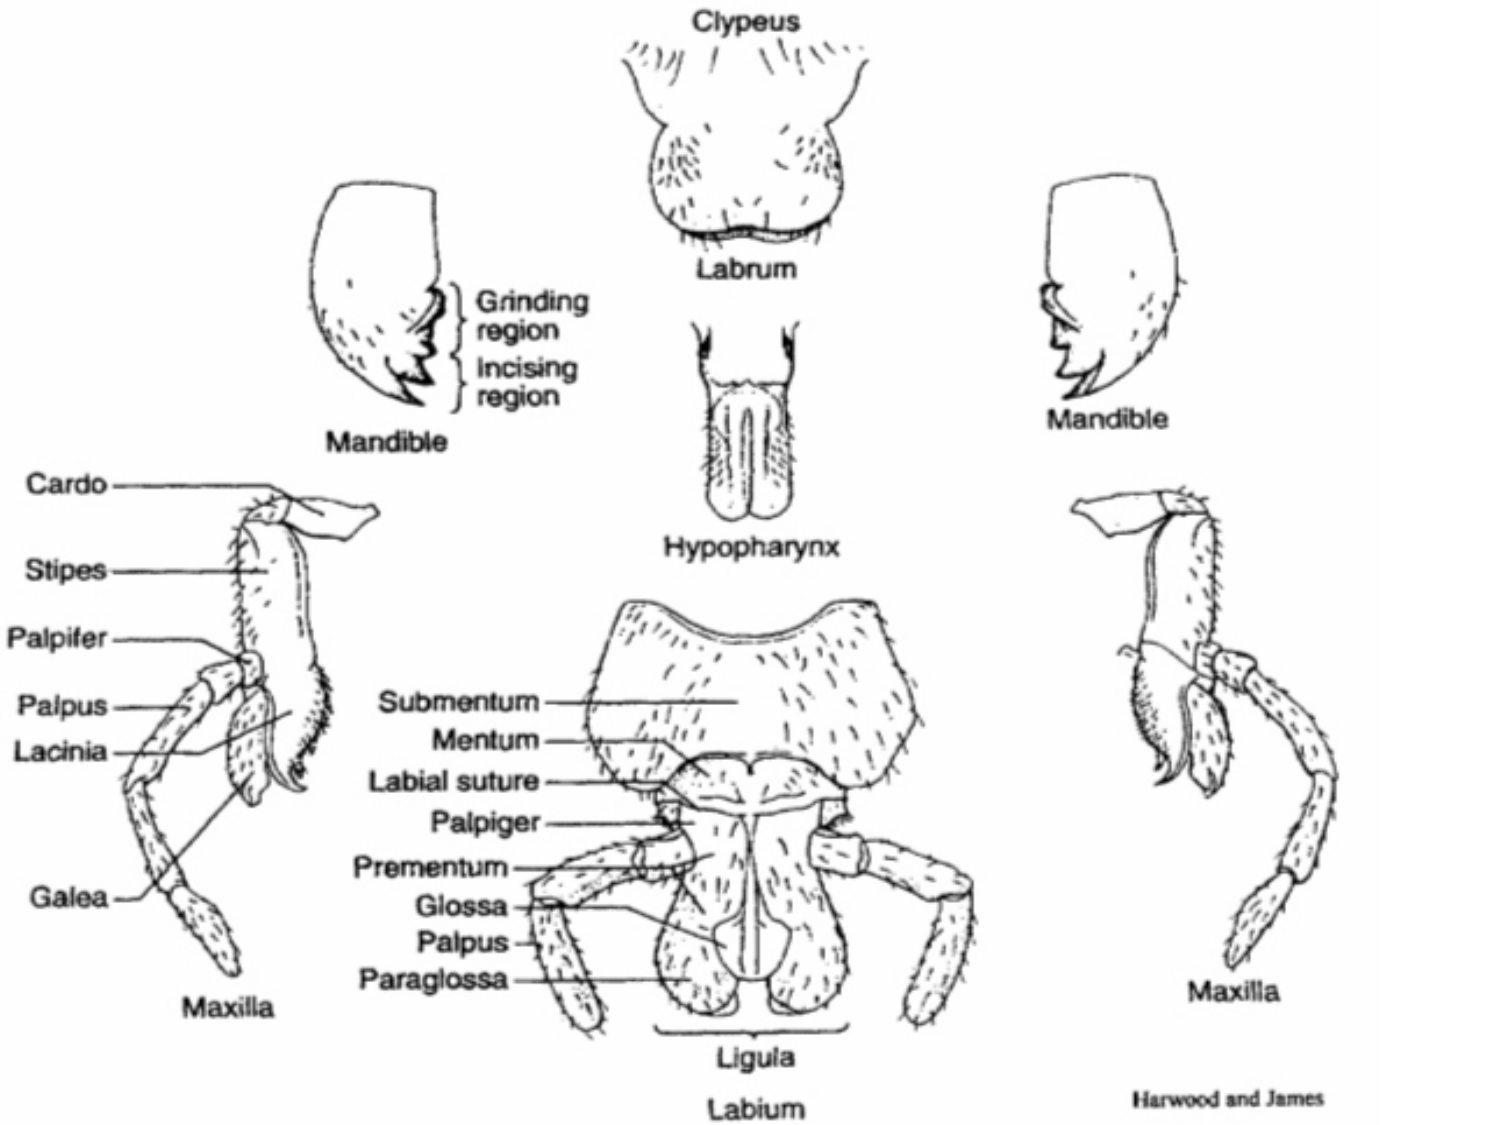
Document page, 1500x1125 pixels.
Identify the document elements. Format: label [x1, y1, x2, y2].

list [0, 0, 1500, 1125]
